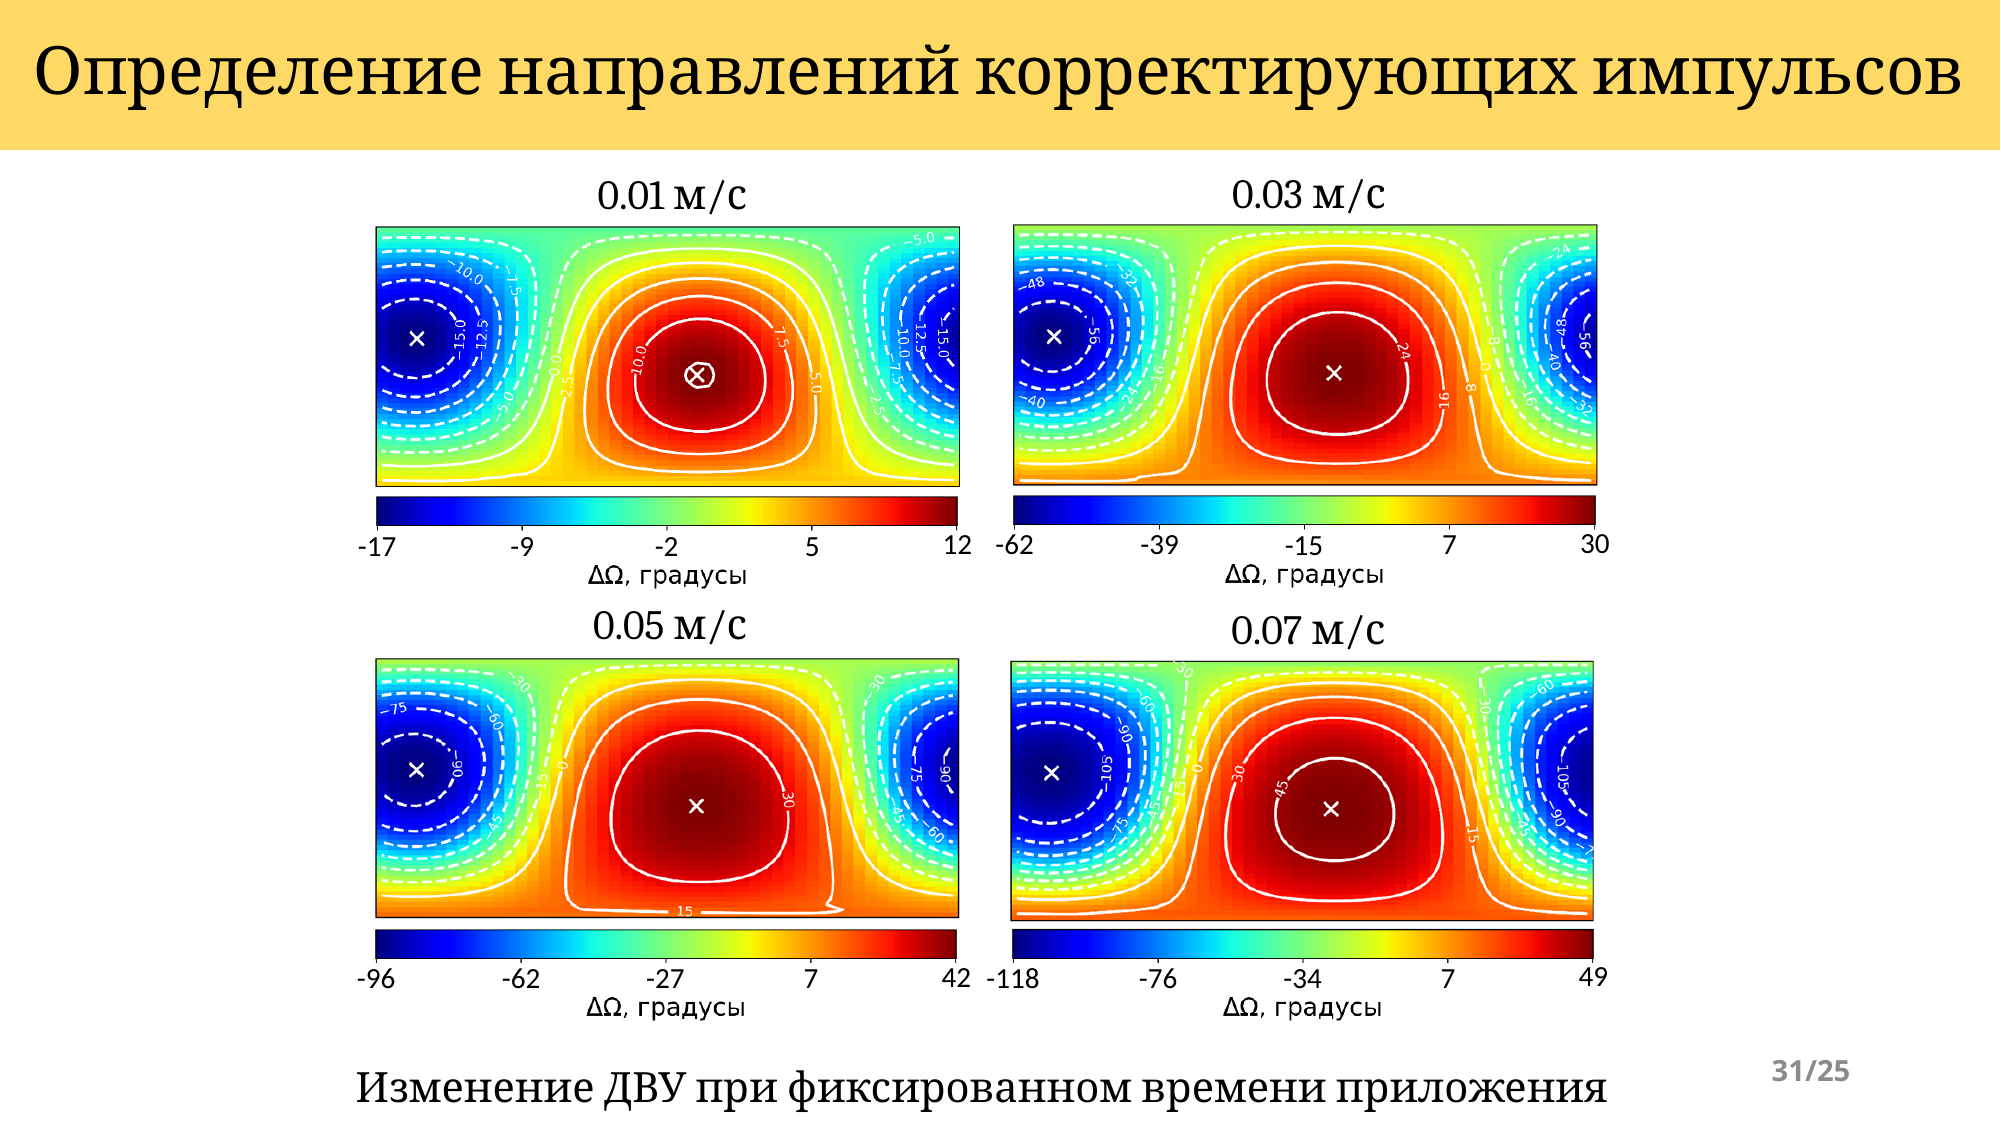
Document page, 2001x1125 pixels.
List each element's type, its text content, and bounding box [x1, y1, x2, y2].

text_box Изменение ДВУ при фиксированном времени приложения импульса [300, 1028, 1664, 1125]
text_box Определение направлений корректирующих импульсов [0, 0, 2000, 150]
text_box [970, 595, 1637, 1023]
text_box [971, 159, 1638, 590]
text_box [333, 590, 1000, 1023]
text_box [334, 160, 971, 590]
